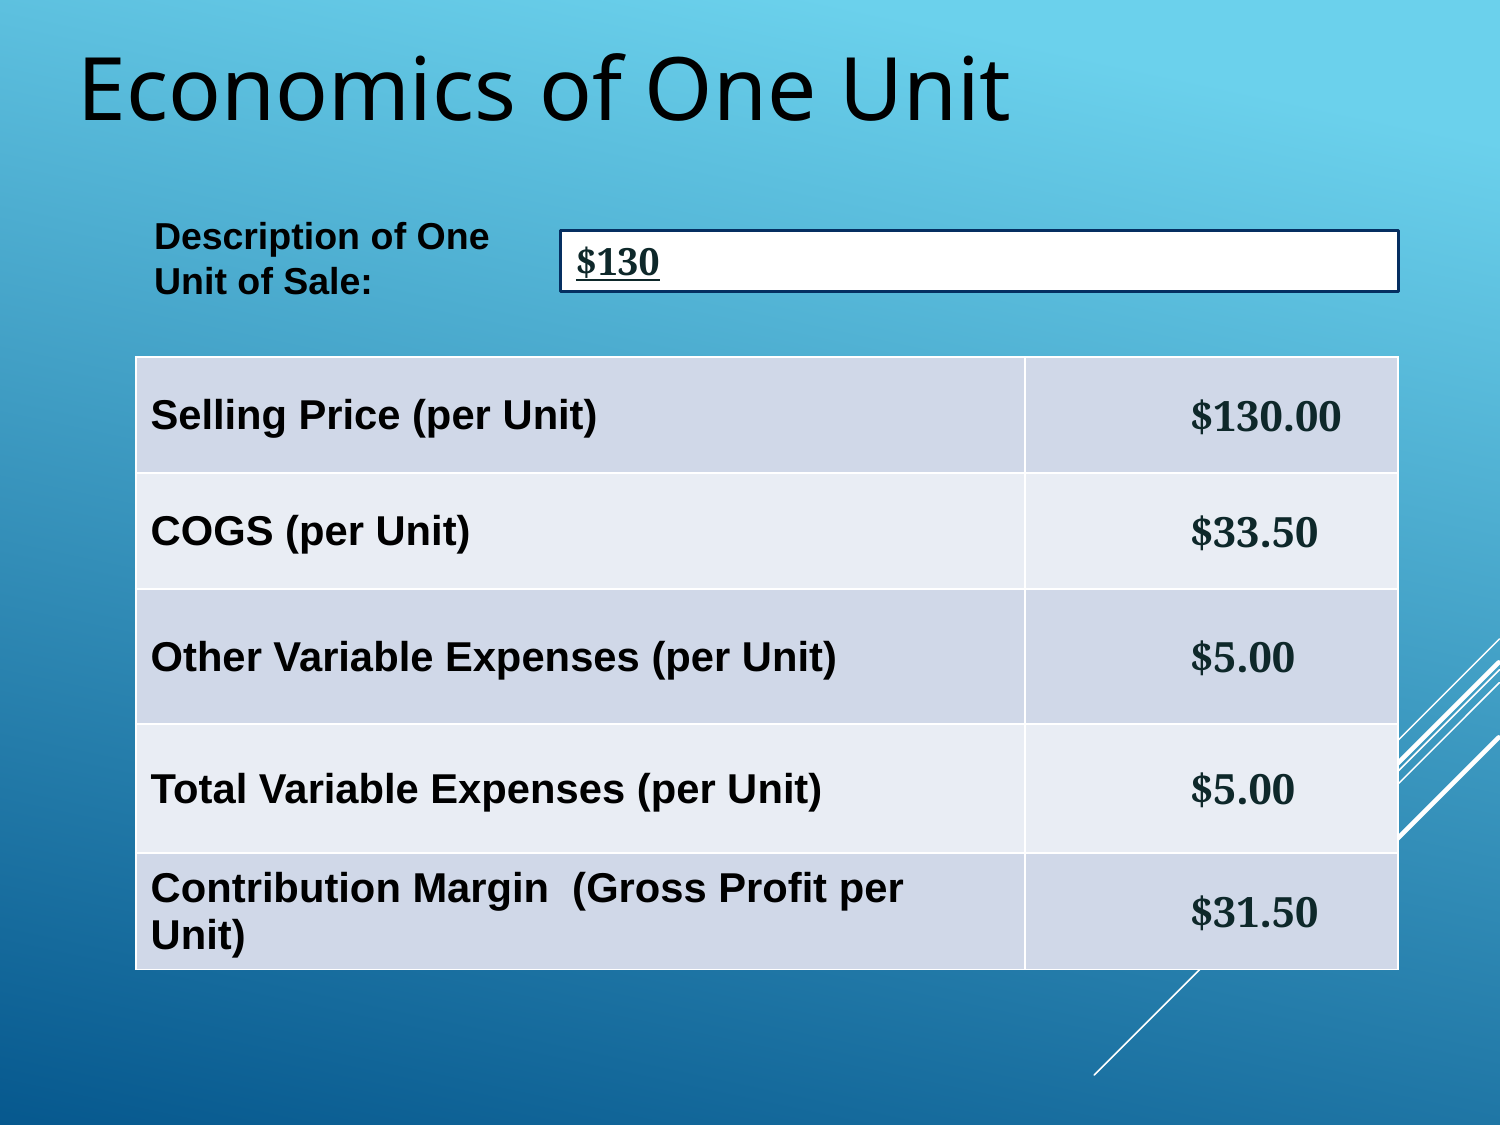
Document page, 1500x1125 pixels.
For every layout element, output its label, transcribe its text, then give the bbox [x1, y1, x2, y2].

text_box $130 [560, 230, 1399, 292]
table_cell Total Variable Expenses (per Unit) [137, 725, 1024, 852]
table_cell $33.50 [1026, 474, 1397, 588]
table_cell $5.00 [1026, 725, 1397, 852]
table_cell Other Variable Expenses (per Unit) [137, 590, 1024, 723]
table_cell $5.00 [1026, 590, 1397, 723]
table_header Selling Price (per Unit) [137, 358, 1024, 472]
table_cell Contribution Margin (Gross Profit per Unit) [137, 854, 1024, 969]
text_box Description of One Unit of Sale: [139, 204, 563, 312]
table_cell COGS (per Unit) [137, 474, 1024, 588]
title Economics of One Unit [62, 24, 1413, 175]
table_cell $31.50 [1026, 854, 1397, 969]
table_header $130.00 [1026, 358, 1397, 472]
